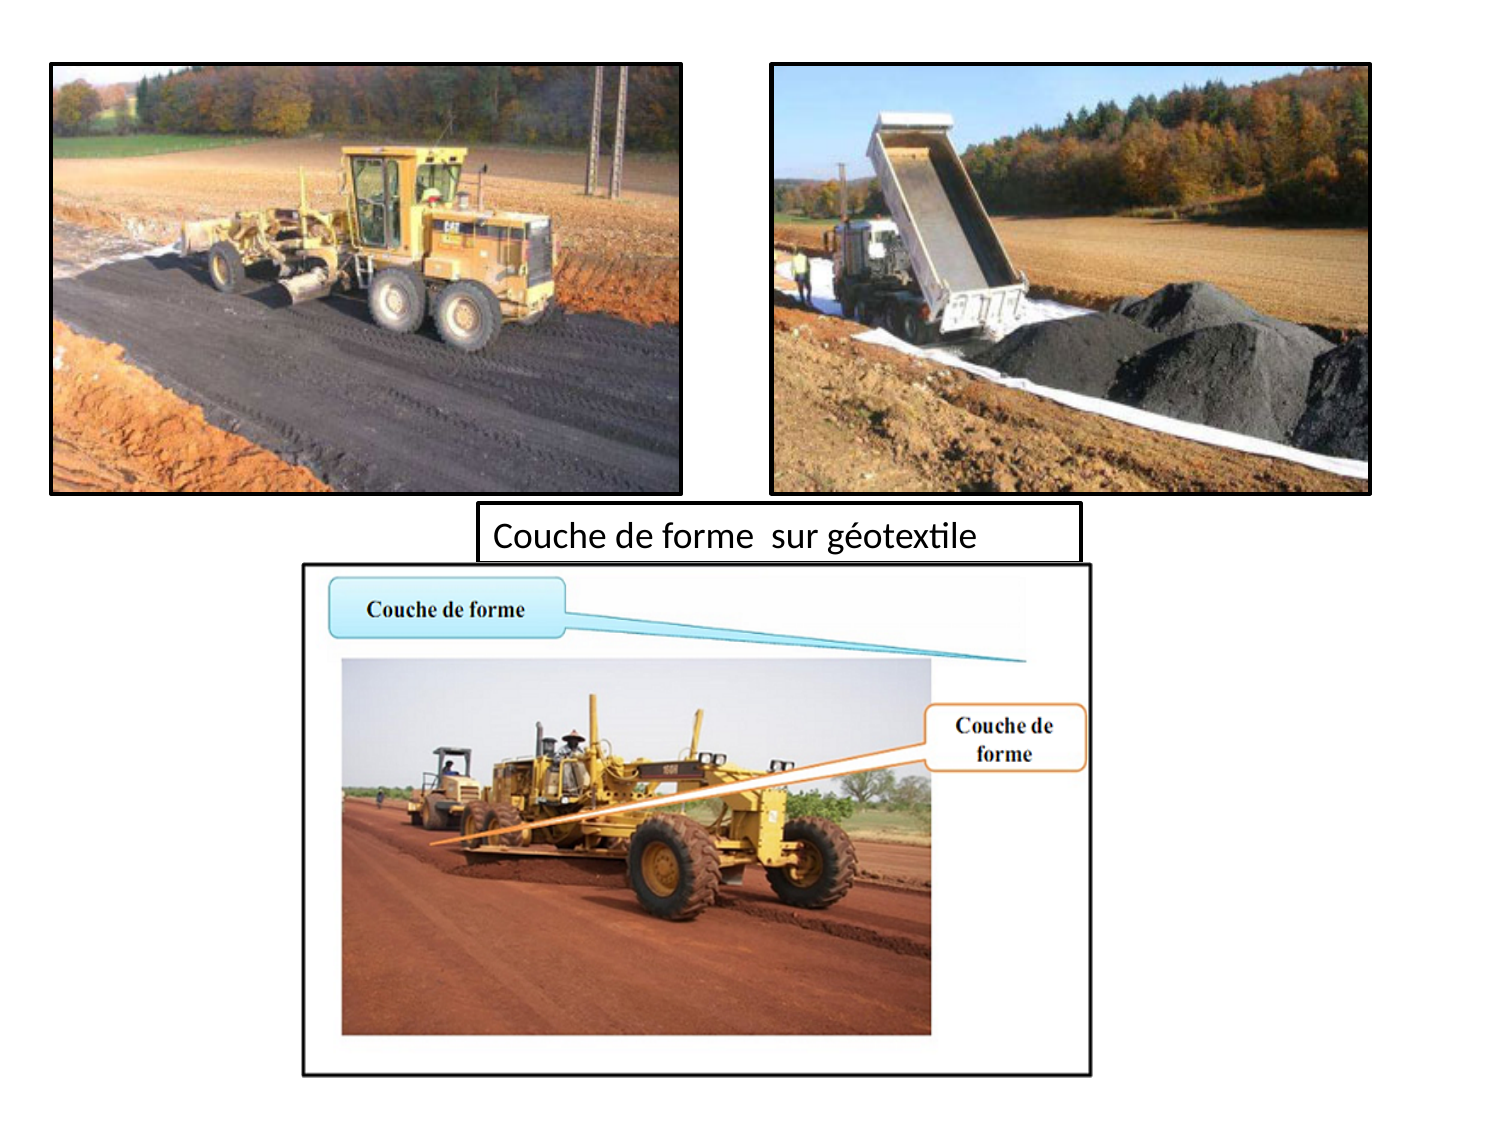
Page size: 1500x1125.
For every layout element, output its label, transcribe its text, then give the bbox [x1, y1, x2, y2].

text_box Couche de forme sur géotextile [476, 501, 1083, 560]
picture [773, 66, 1368, 492]
picture [52, 66, 680, 492]
picture [300, 562, 1093, 1078]
